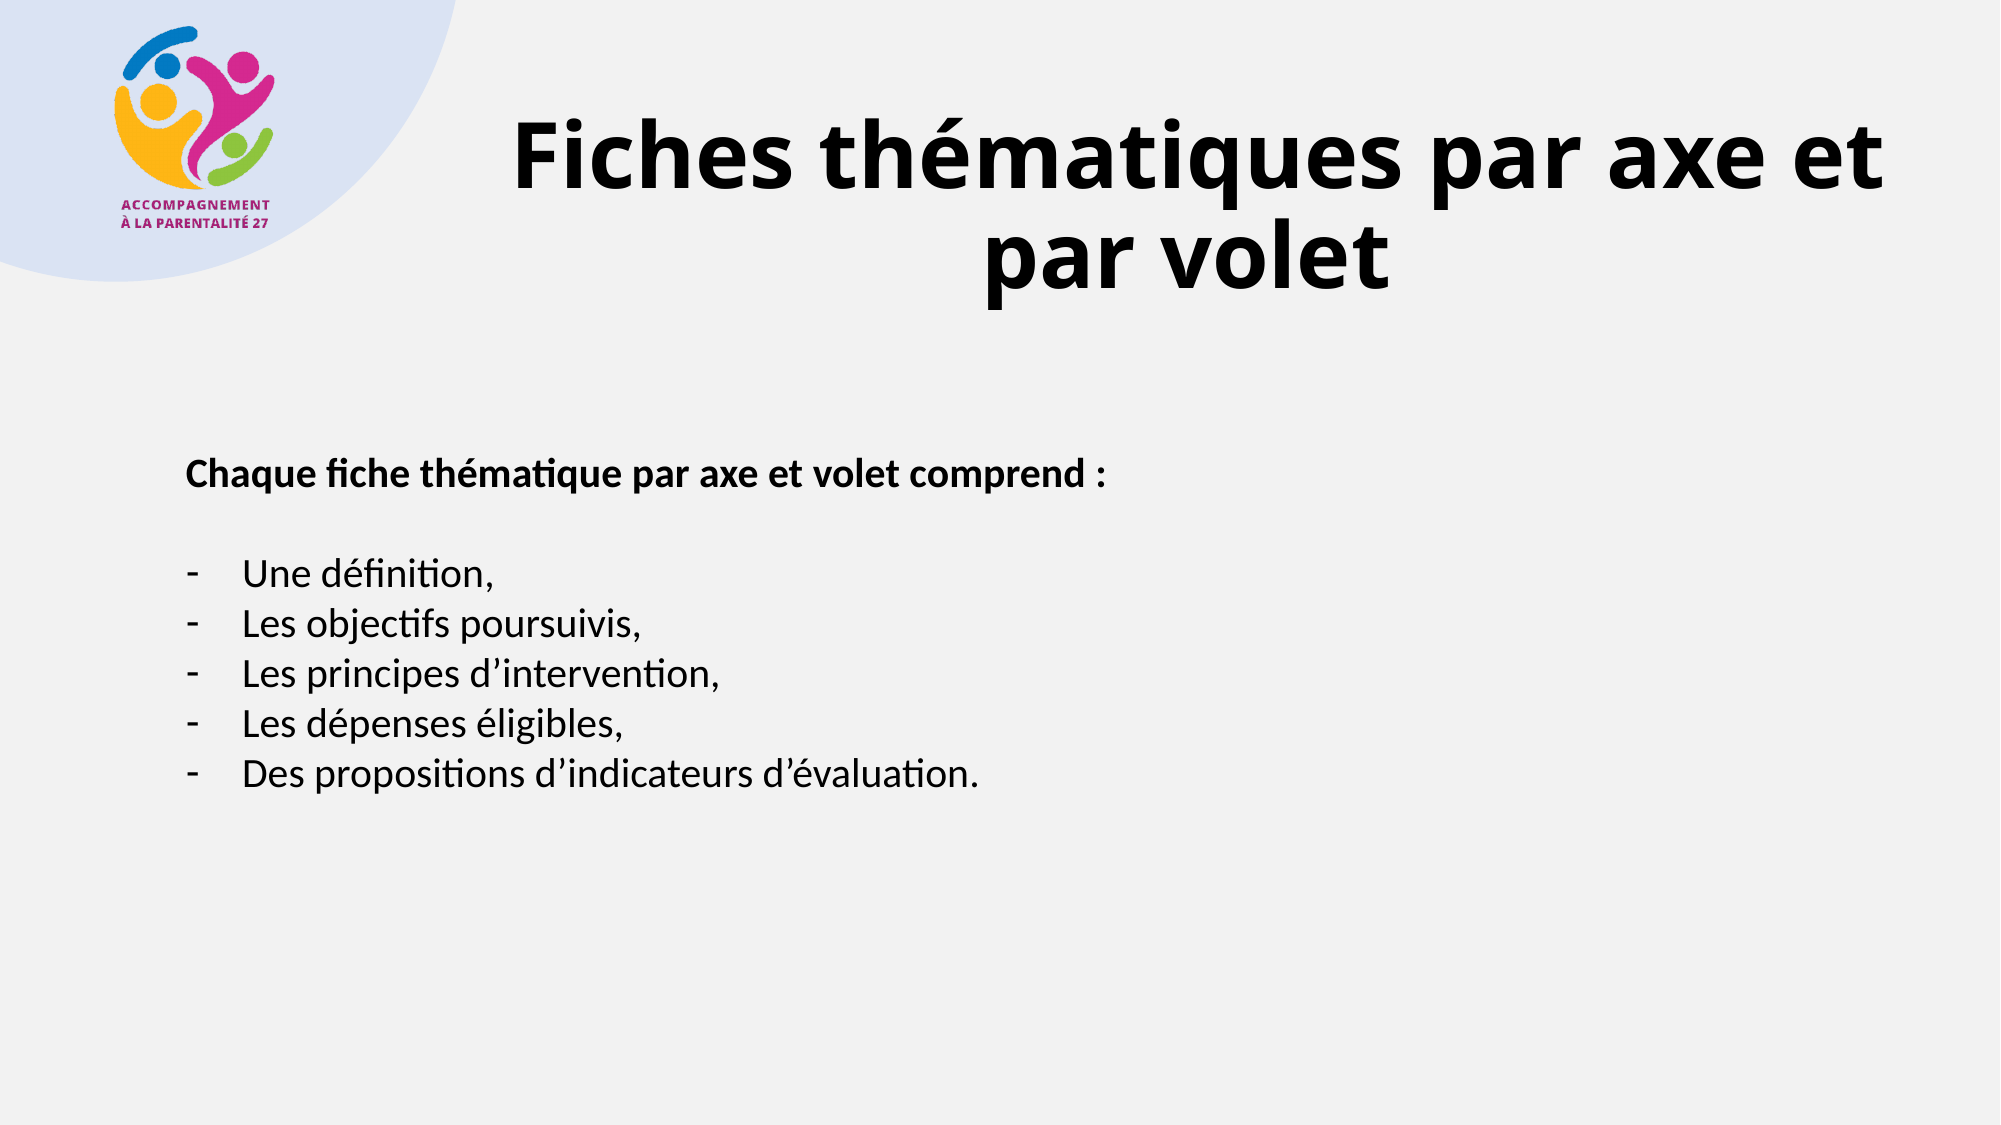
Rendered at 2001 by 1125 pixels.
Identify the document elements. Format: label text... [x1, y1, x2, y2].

text_box Chaque fiche thématique par axe et volet comprend : Une définition, Les objectifs poursuivis, Les principes d’intervention, Les dépenses éligibles, Des propositions d’indicateurs d’évaluation. [171, 438, 1874, 894]
text_box [0, 0, 456, 282]
picture [87, 18, 308, 240]
title Fiches thématiques par axe et par volet [483, 60, 1913, 287]
text_box [87, 287, 1918, 1091]
